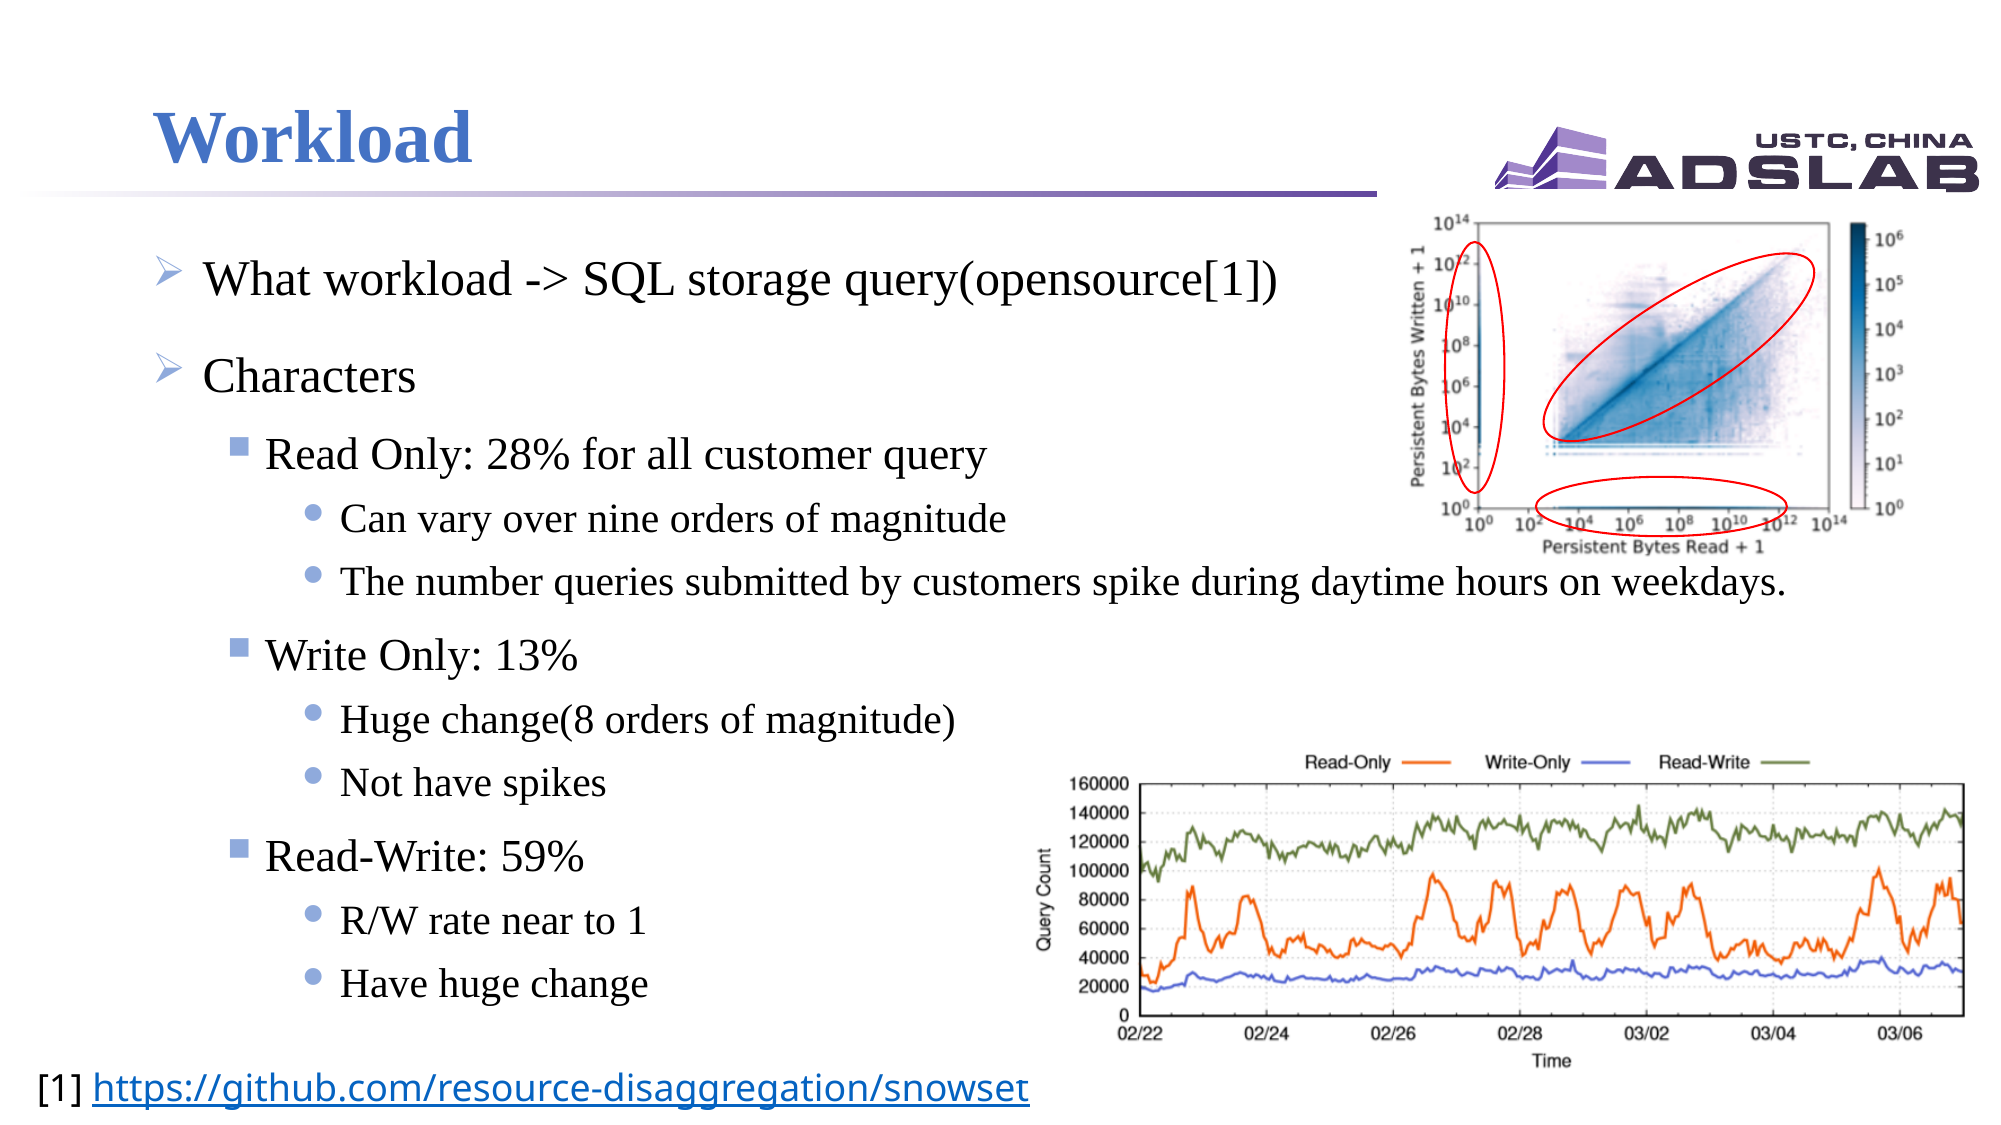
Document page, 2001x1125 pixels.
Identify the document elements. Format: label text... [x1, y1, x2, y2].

picture [1377, 124, 1985, 563]
title Workload [137, 59, 1863, 187]
text_box [1] https://github.com/resource-disaggregation/snowset [22, 1056, 1539, 1125]
list What workload -> SQL storage query(opensource[1]) Characters Read Only: 28% for all customer query Can vary over nine orders of magnitude The number queries submitted by customers spike during daytime hours on weekdays. Write Only: 13% Huge change(8 orders of magnitude) Not have spikes Read-Write: 59% R/W rate near to 1 Have huge change [137, 226, 1863, 1014]
picture [1006, 739, 2000, 1080]
